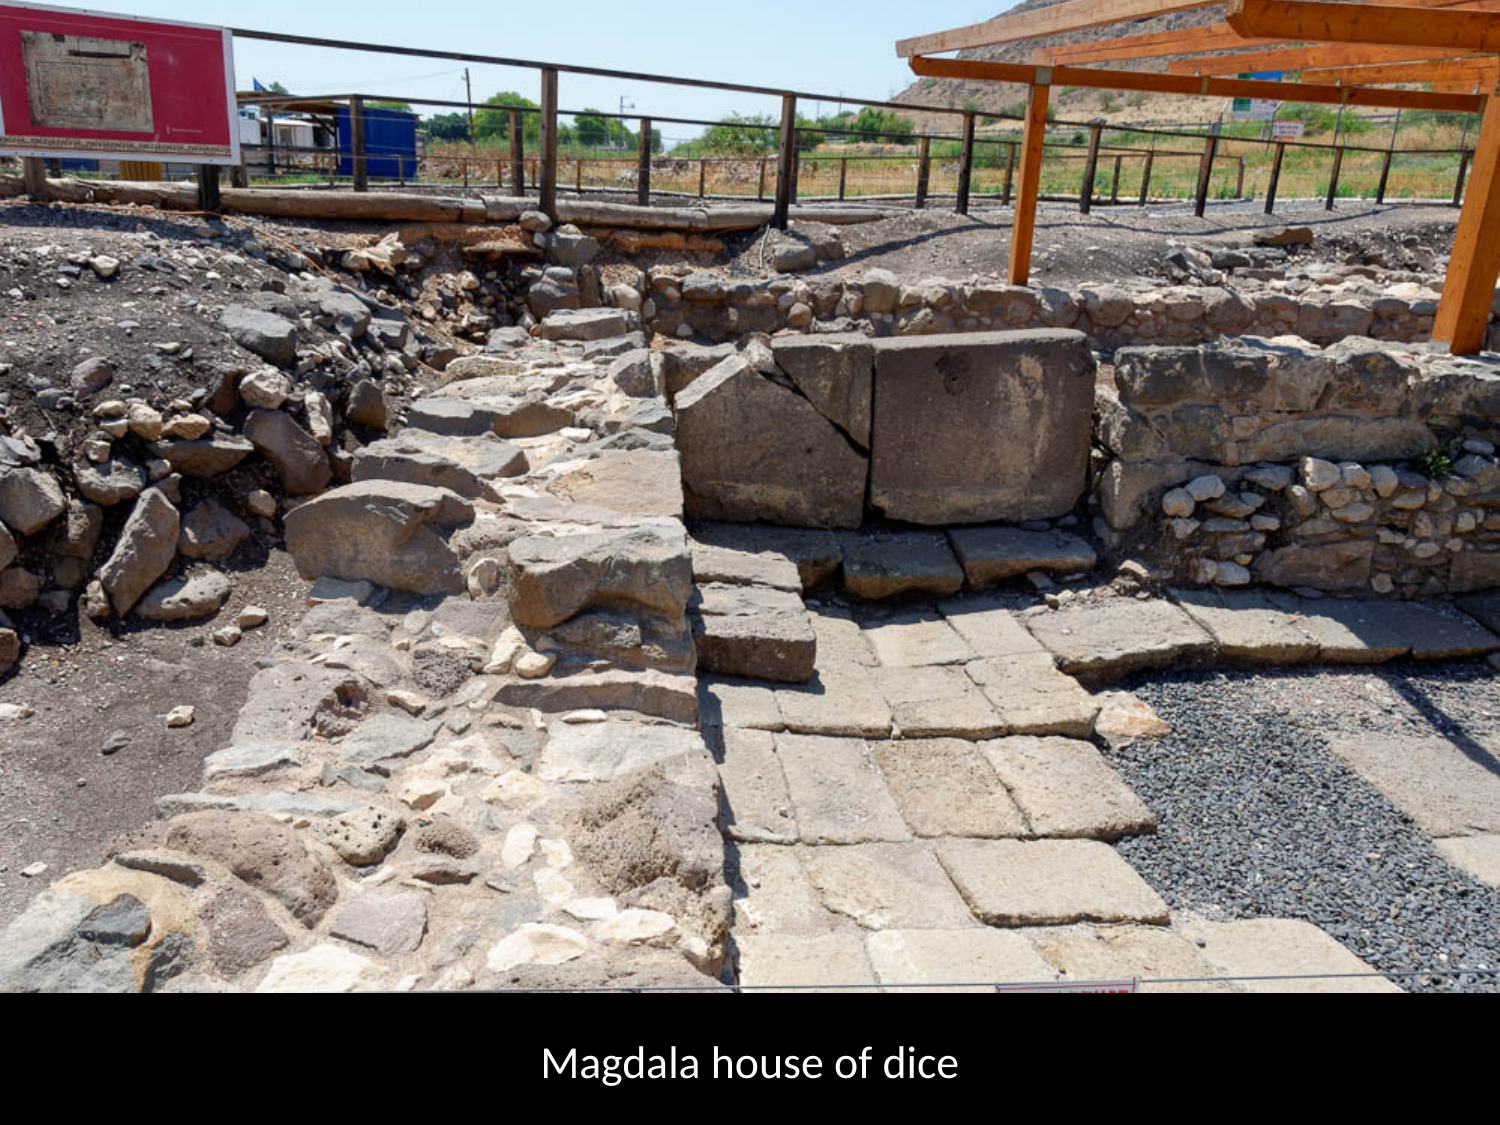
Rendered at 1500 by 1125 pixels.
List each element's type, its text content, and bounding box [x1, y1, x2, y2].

picture [0, 0, 1500, 994]
list Magdala house of dice [0, 1025, 1500, 1096]
